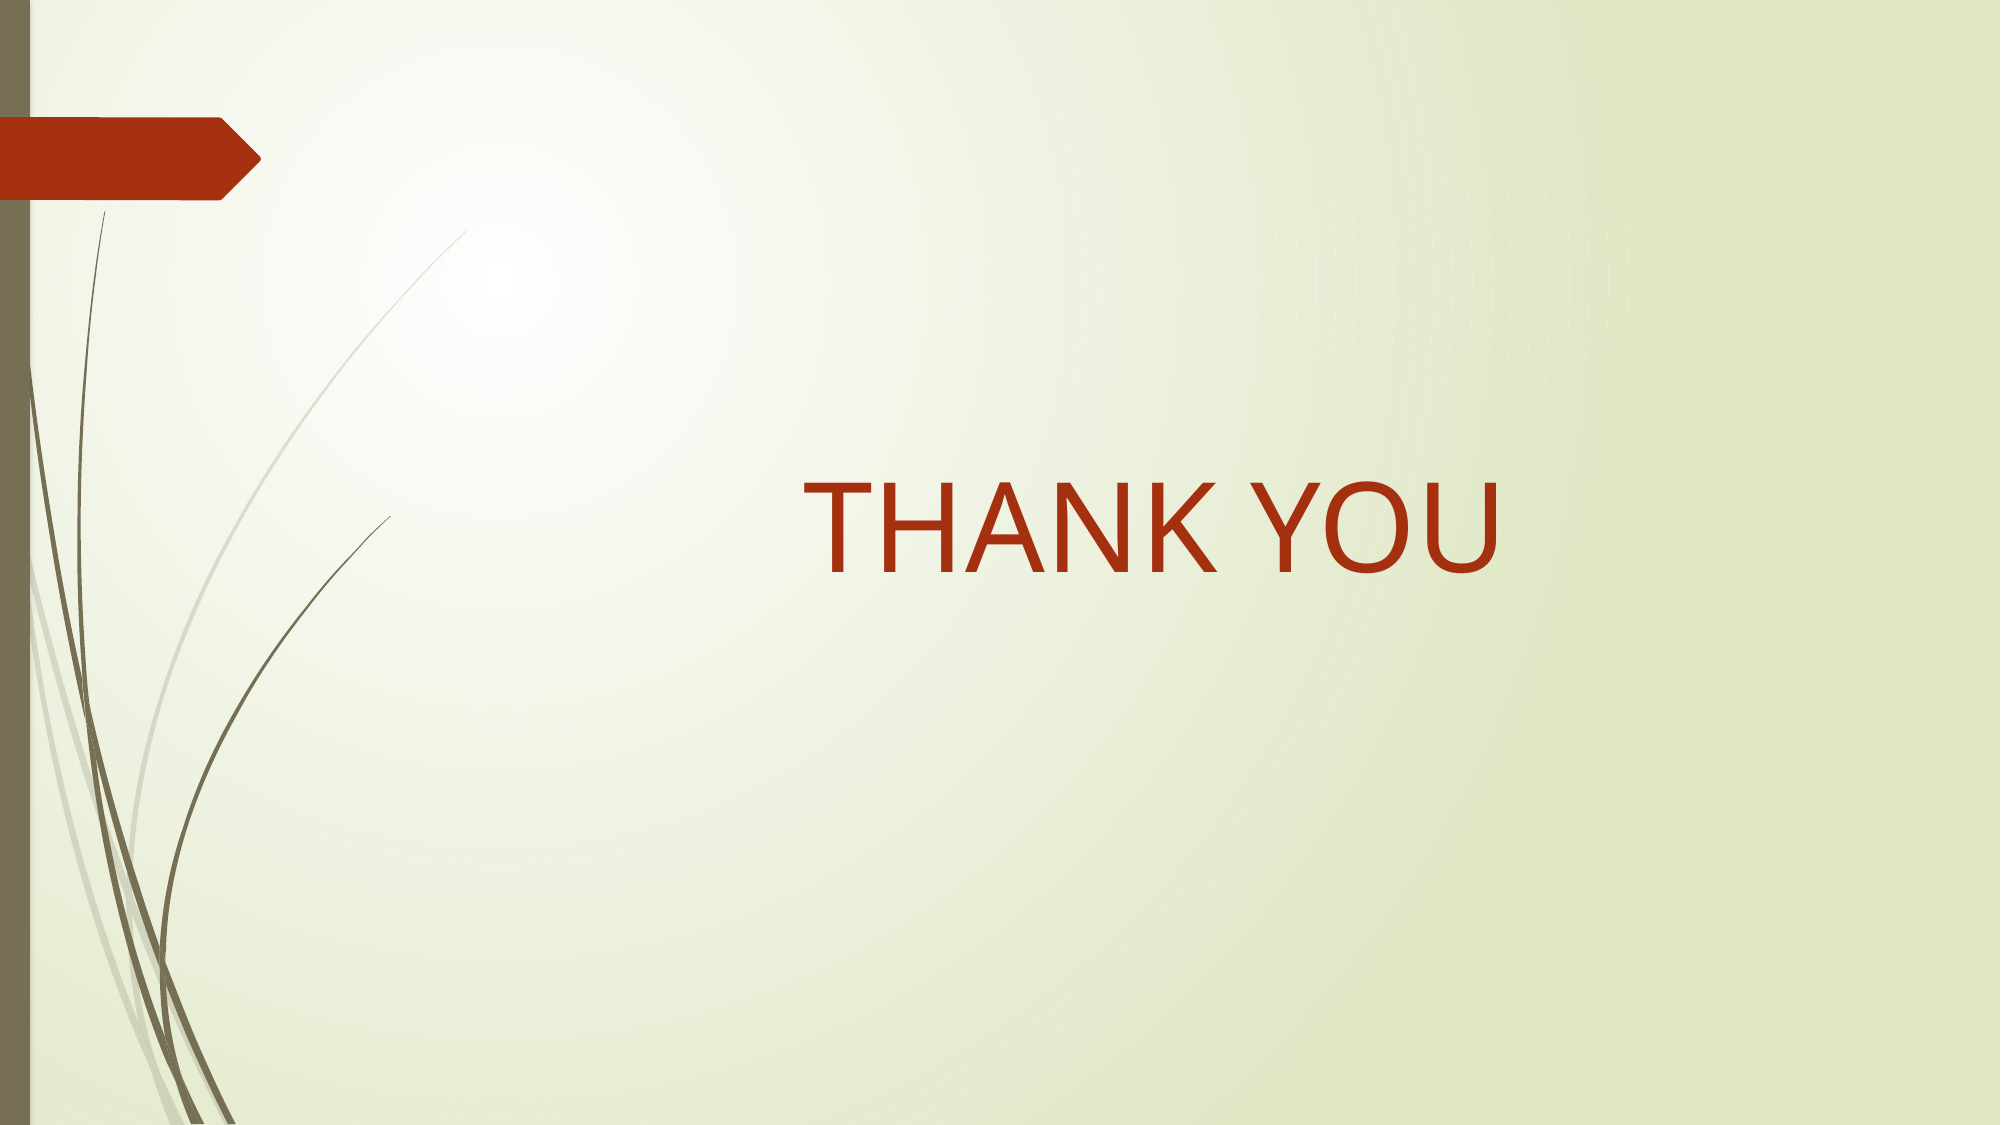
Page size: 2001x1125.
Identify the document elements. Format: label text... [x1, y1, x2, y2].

list THANK YOU [424, 350, 1888, 970]
